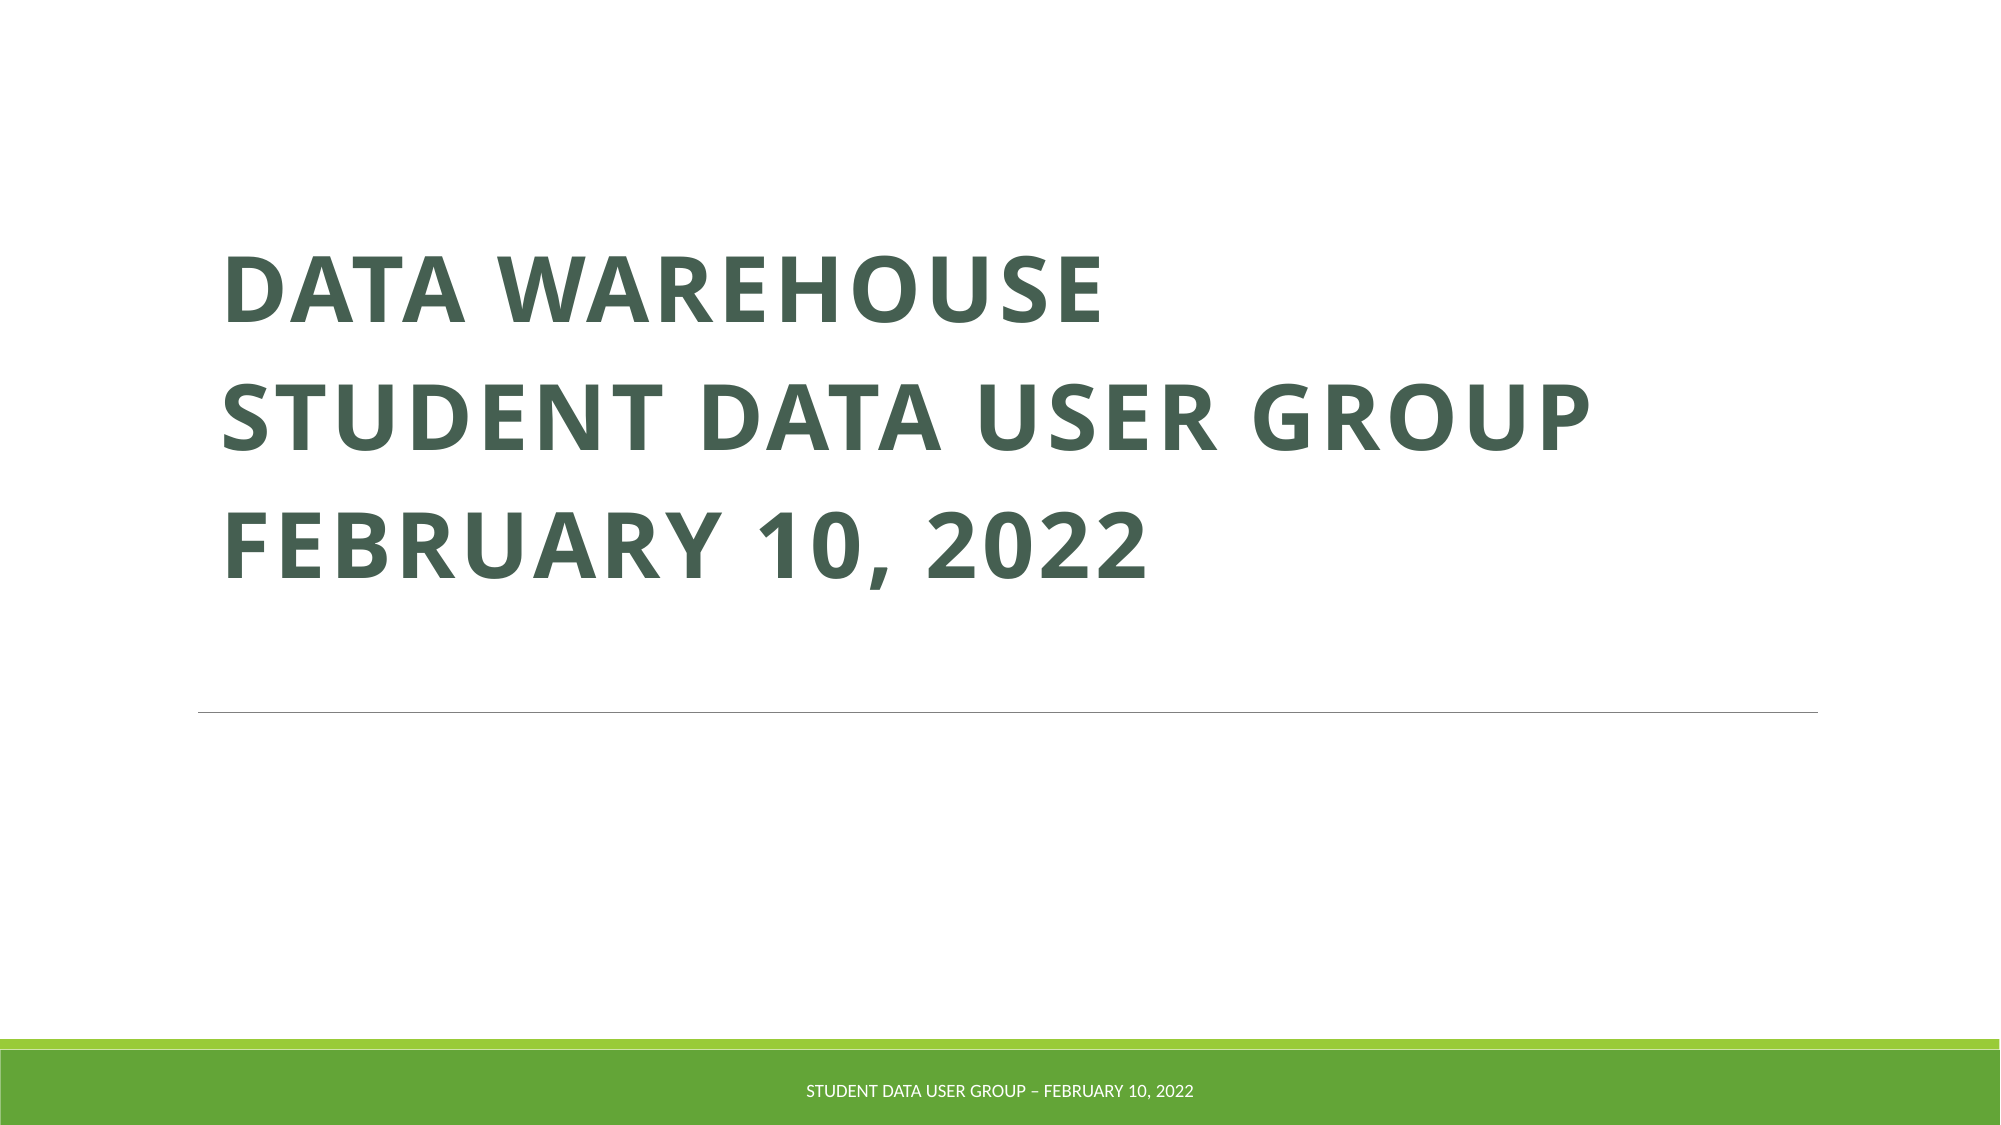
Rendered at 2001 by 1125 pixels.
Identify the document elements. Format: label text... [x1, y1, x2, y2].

text_box Student Data User Group – FEBRUARY 10, 2022 [604, 1059, 1396, 1120]
subtitle Data Warehouse Student Data User Group FEBRUARY 10, 2022 [205, 173, 1810, 669]
